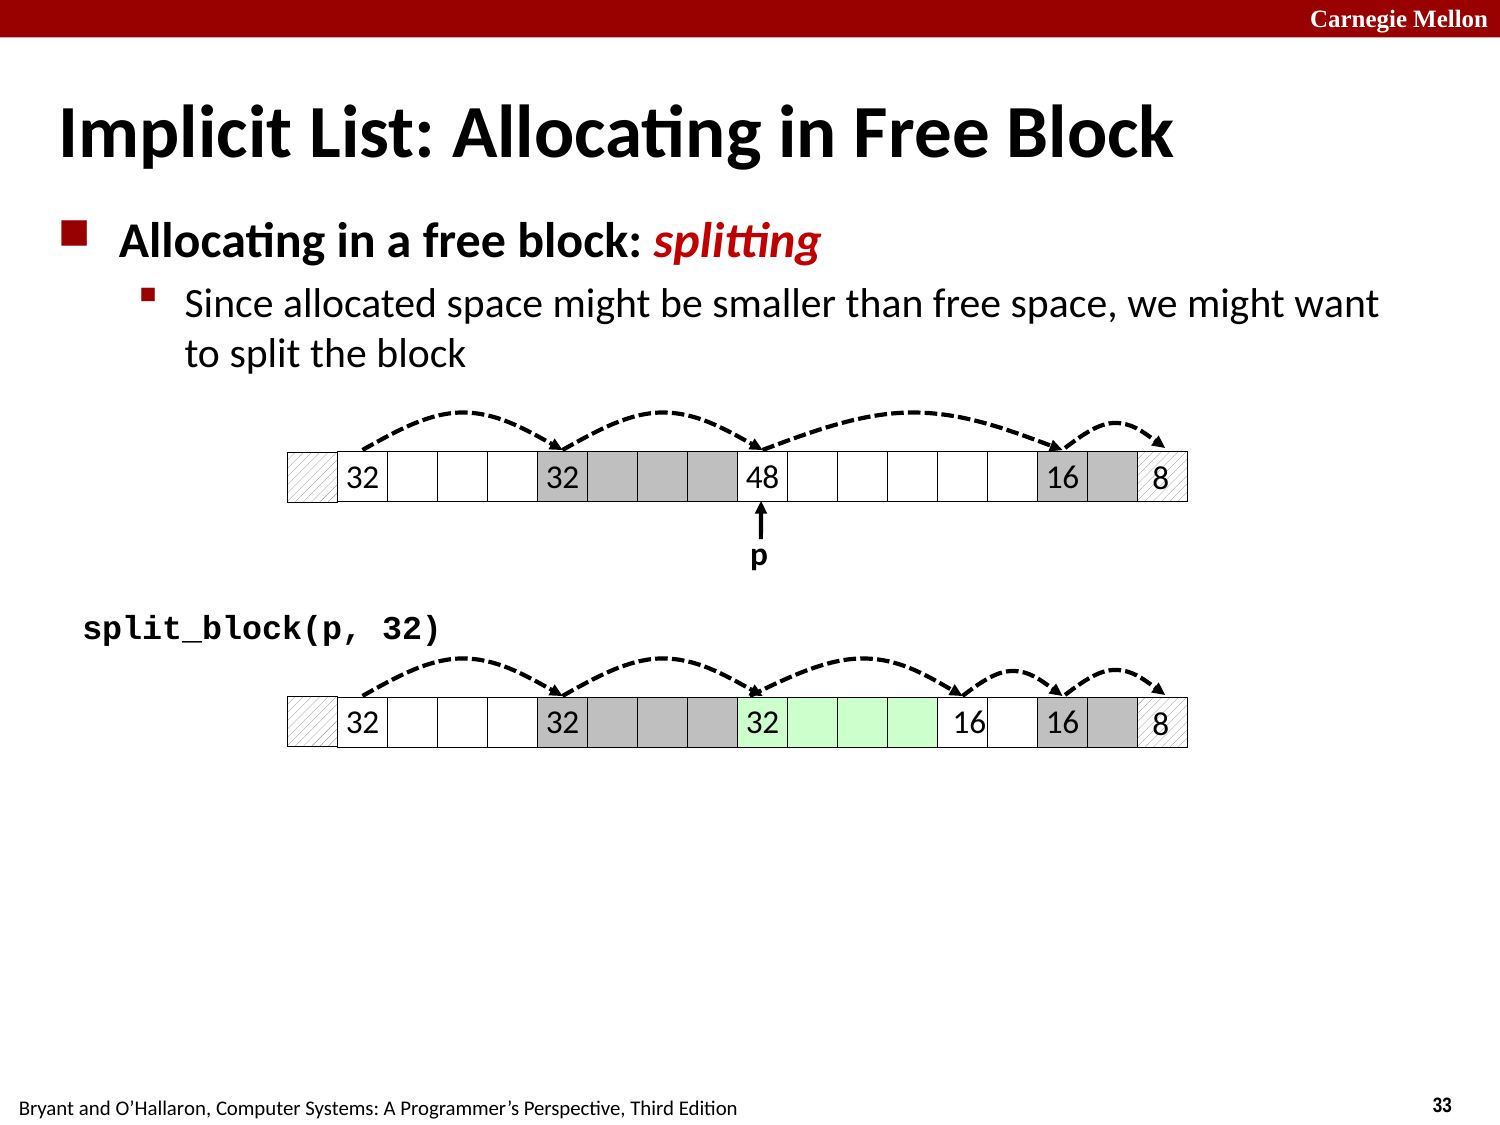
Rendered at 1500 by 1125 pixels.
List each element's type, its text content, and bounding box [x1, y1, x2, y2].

text_box [287, 696, 338, 747]
text_box [788, 451, 837, 502]
text_box [287, 452, 338, 503]
text_box [562, 658, 759, 697]
text_box [487, 697, 538, 748]
title Implicit List: Allocating in Free Block [43, 80, 1457, 176]
text_box [754, 501, 768, 526]
text_box [587, 697, 637, 748]
text_box [749, 658, 962, 697]
text_box [1087, 697, 1137, 748]
text_box 32 [337, 697, 387, 748]
text_box [1087, 451, 1137, 502]
text_box [937, 451, 987, 502]
text_box 16 [1037, 451, 1087, 502]
text_box [687, 451, 737, 502]
text_box [687, 697, 737, 748]
text_box [362, 412, 563, 451]
text_box 32 [337, 451, 387, 502]
text_box 32 [538, 697, 587, 748]
text_box [362, 658, 563, 697]
text_box [487, 451, 537, 502]
text_box p [735, 526, 784, 581]
text_box 8 [1137, 451, 1188, 502]
text_box [387, 697, 437, 748]
text_box split_block(p, 32) [74, 604, 450, 654]
text_box [762, 412, 1063, 452]
text_box 48 [737, 451, 788, 502]
text_box [1064, 669, 1166, 695]
text_box [837, 697, 887, 748]
text_box [962, 670, 1063, 697]
text_box [437, 451, 487, 502]
text_box [587, 451, 637, 502]
list Allocating in a free block: splitting Since allocated space might be smaller than free space, we might want to split the block [47, 199, 1411, 1058]
text_box [987, 451, 1037, 502]
text_box 32 [537, 451, 587, 502]
text_box 16 [1037, 697, 1087, 748]
text_box [637, 451, 687, 502]
text_box [1002, 697, 1037, 748]
text_box [637, 697, 687, 748]
text_box [837, 451, 887, 502]
text_box 16 [937, 696, 1002, 750]
text_box [437, 697, 487, 748]
text_box [887, 451, 937, 502]
text_box [1064, 422, 1166, 449]
text_box 32 [737, 697, 788, 748]
text_box 8 [1137, 697, 1188, 748]
text_box [788, 697, 837, 748]
text_box [563, 412, 762, 451]
text_box [387, 451, 437, 502]
text_box [887, 697, 937, 748]
